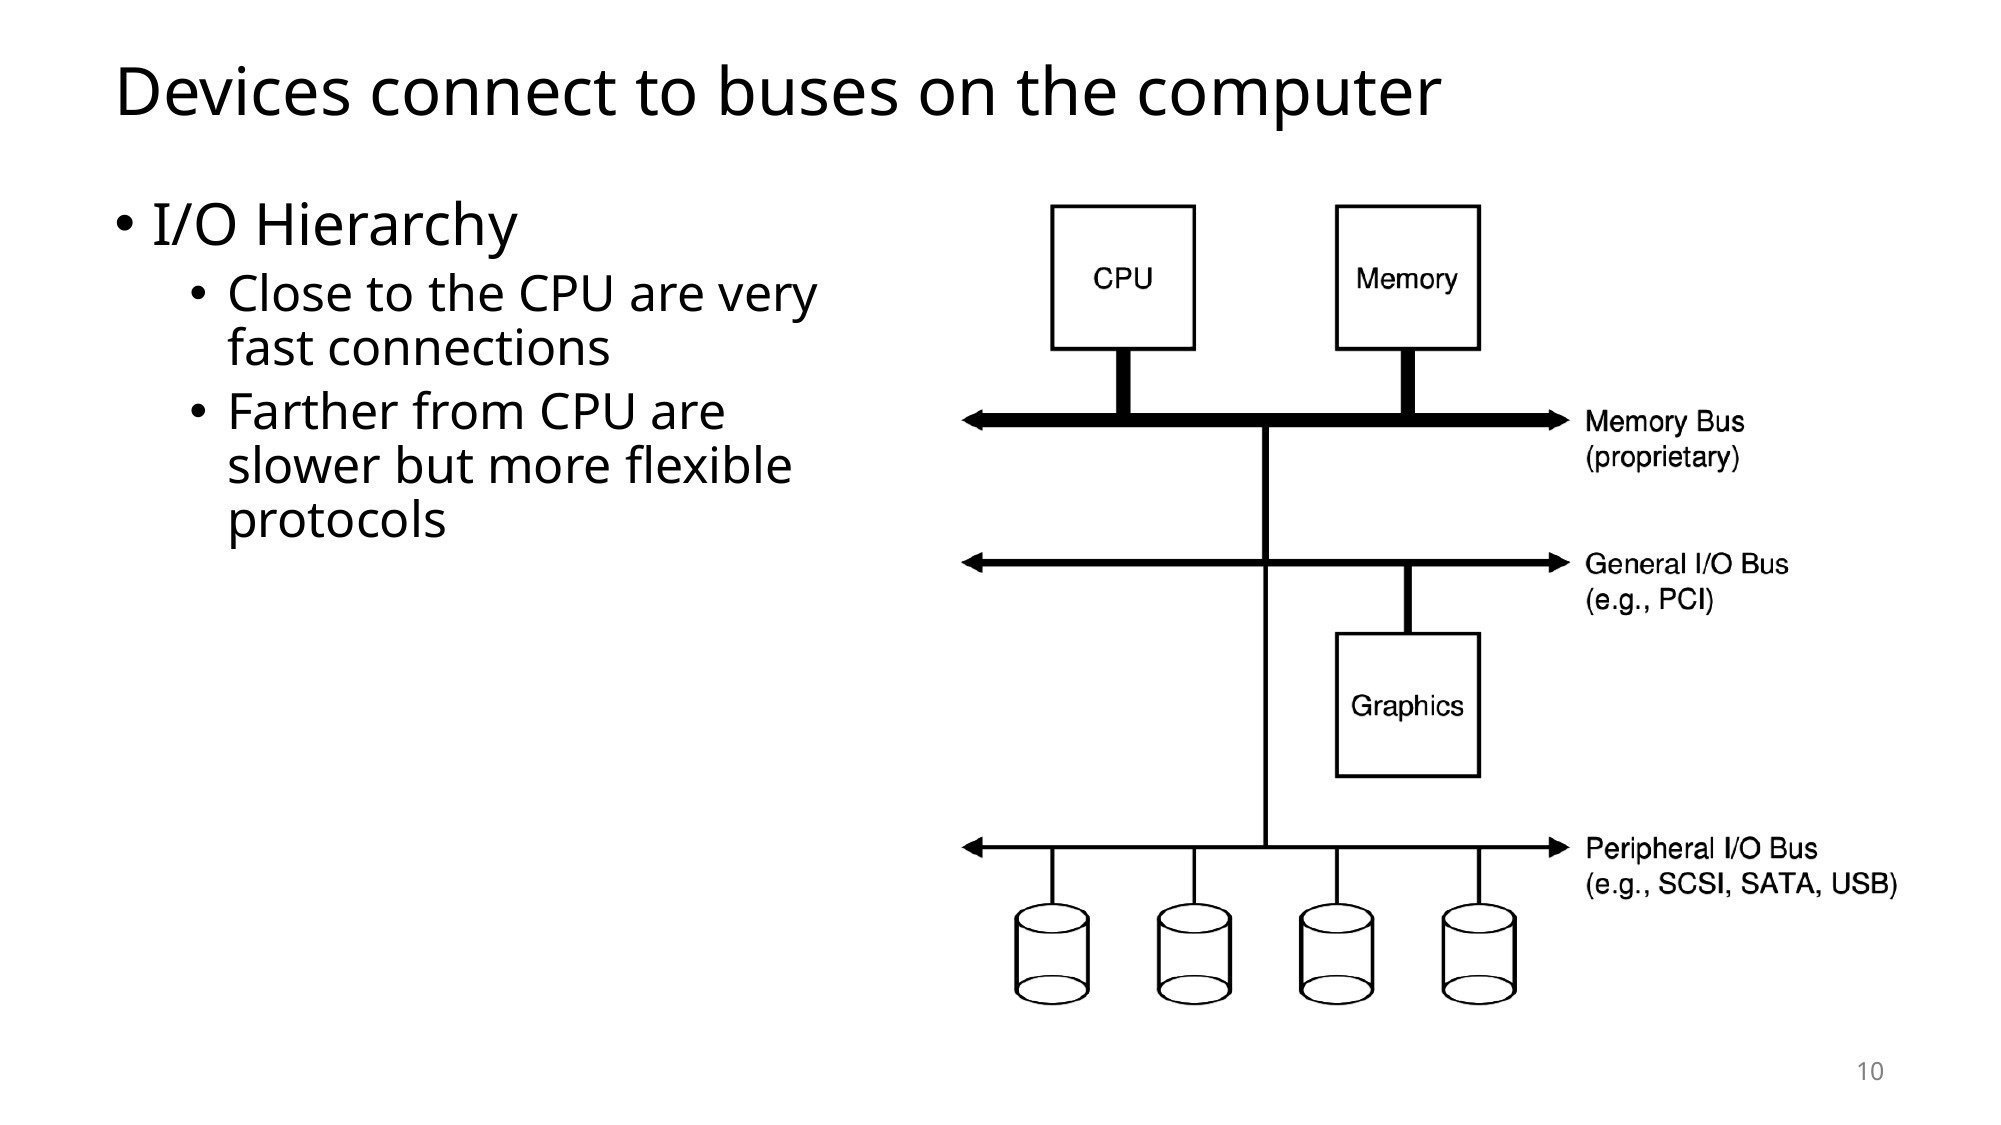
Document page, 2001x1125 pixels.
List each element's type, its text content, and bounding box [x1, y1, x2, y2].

picture [959, 188, 1900, 1013]
title Devices connect to buses on the computer [99, 37, 1900, 150]
list I/O Hierarchy Close to the CPU are very fast connections Farther from CPU are slower but more flexible protocols [99, 187, 896, 1013]
slide_number 10 [1749, 1042, 1900, 1103]
